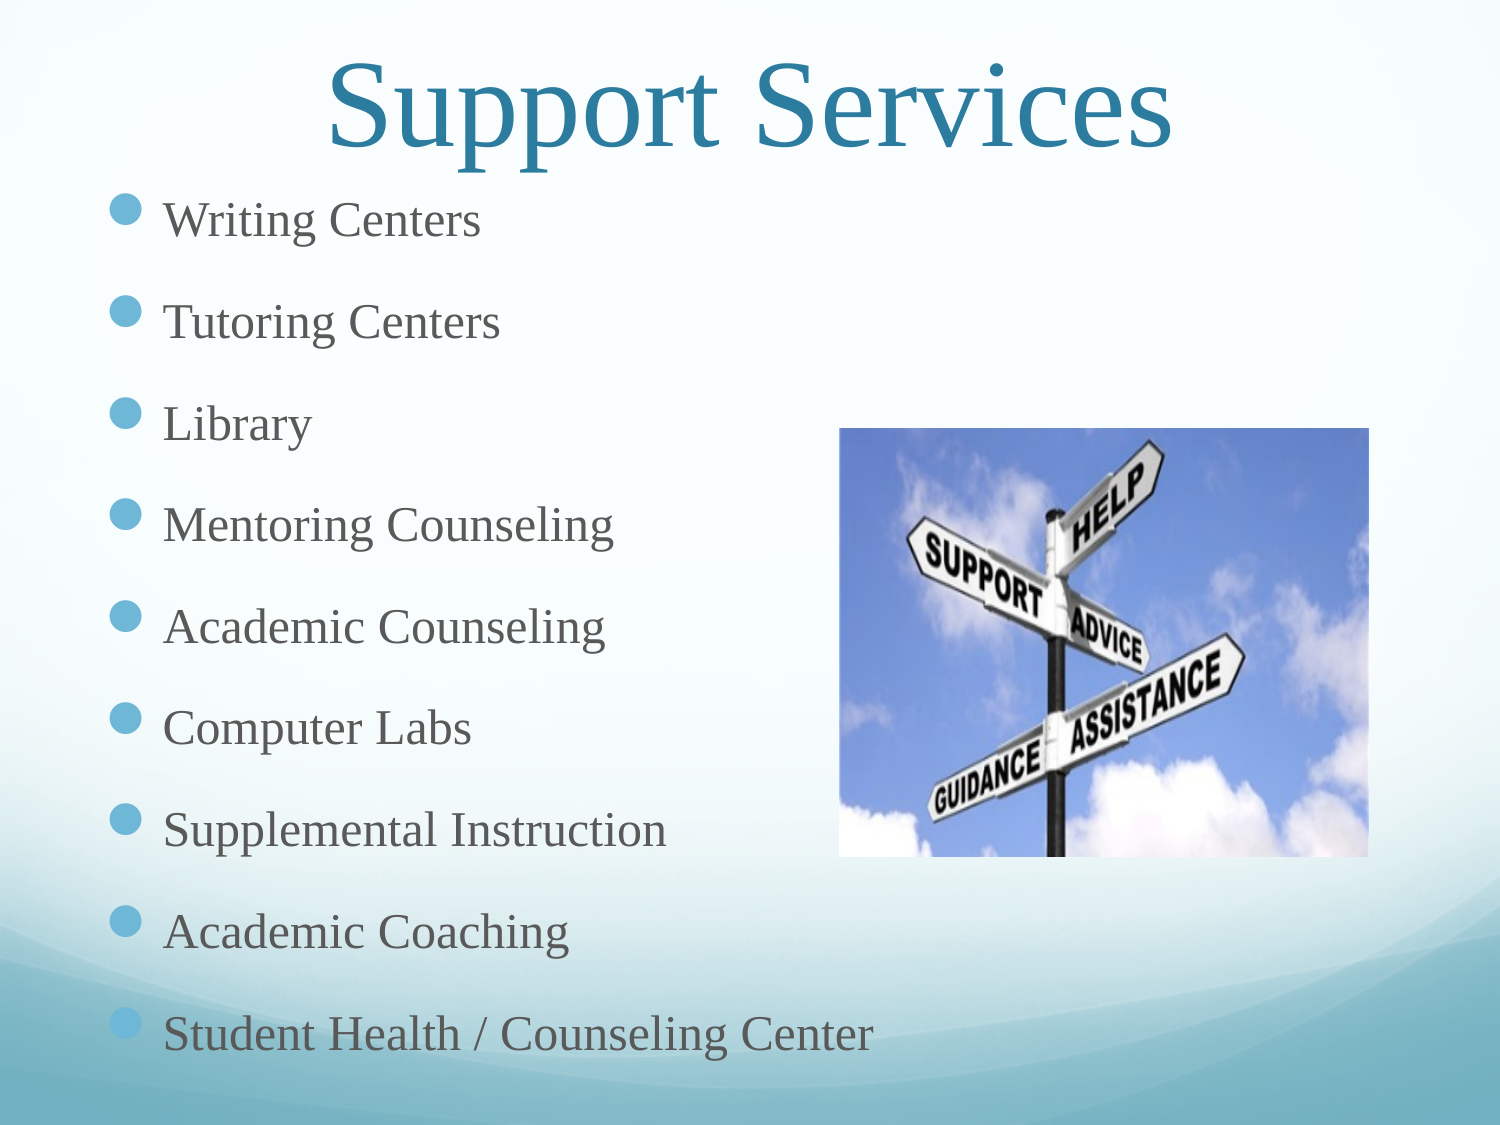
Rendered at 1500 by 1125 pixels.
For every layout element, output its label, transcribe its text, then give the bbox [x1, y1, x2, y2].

picture [838, 427, 1370, 858]
title Support Services [90, 17, 1410, 179]
list Writing Centers Tutoring Centers Library Mentoring Counseling Academic Counseling Computer Labs Supplemental Instruction Academic Coaching Student Health / Counseling Center [90, 179, 1410, 1106]
